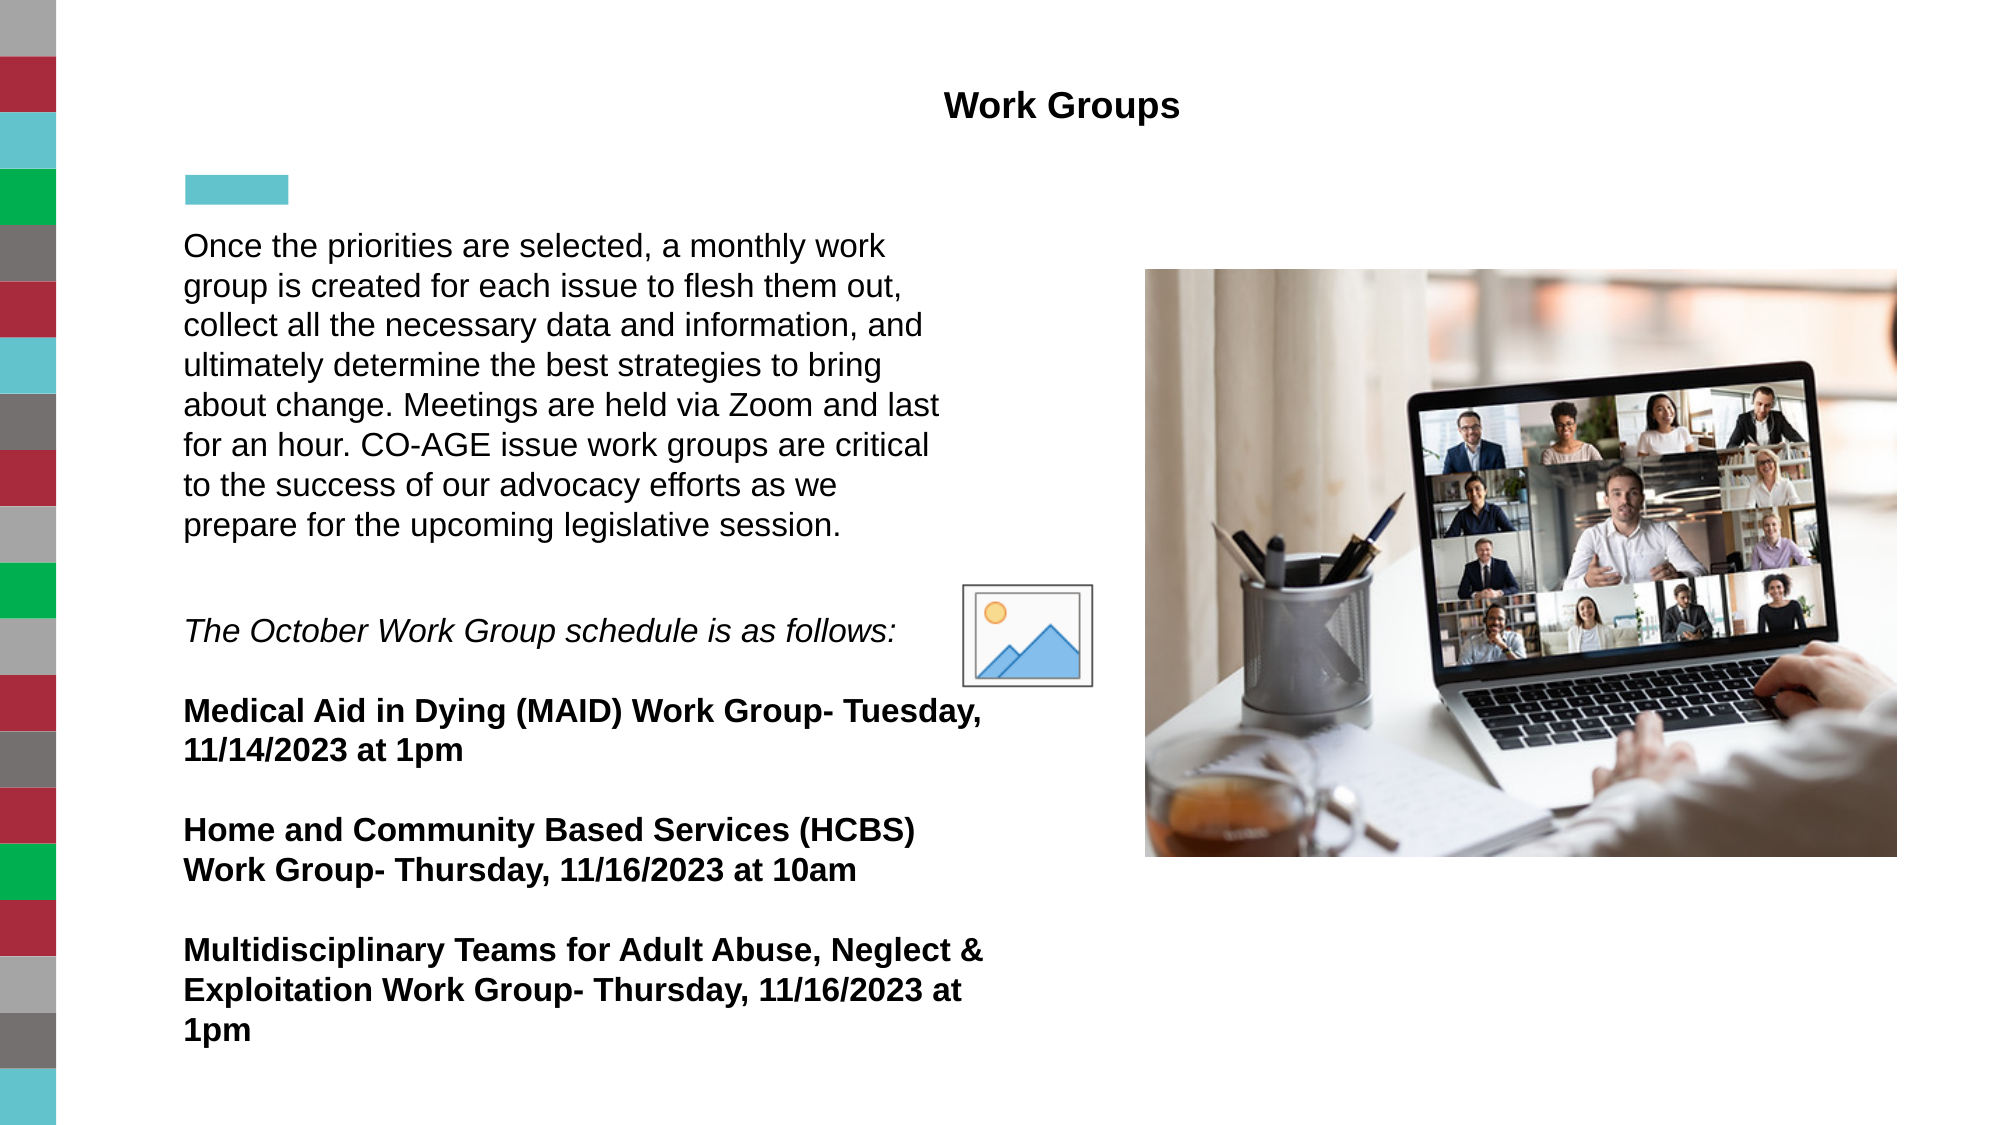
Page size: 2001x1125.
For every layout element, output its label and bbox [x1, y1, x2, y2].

picture [56, 73, 2000, 1125]
list [1145, 269, 1897, 857]
